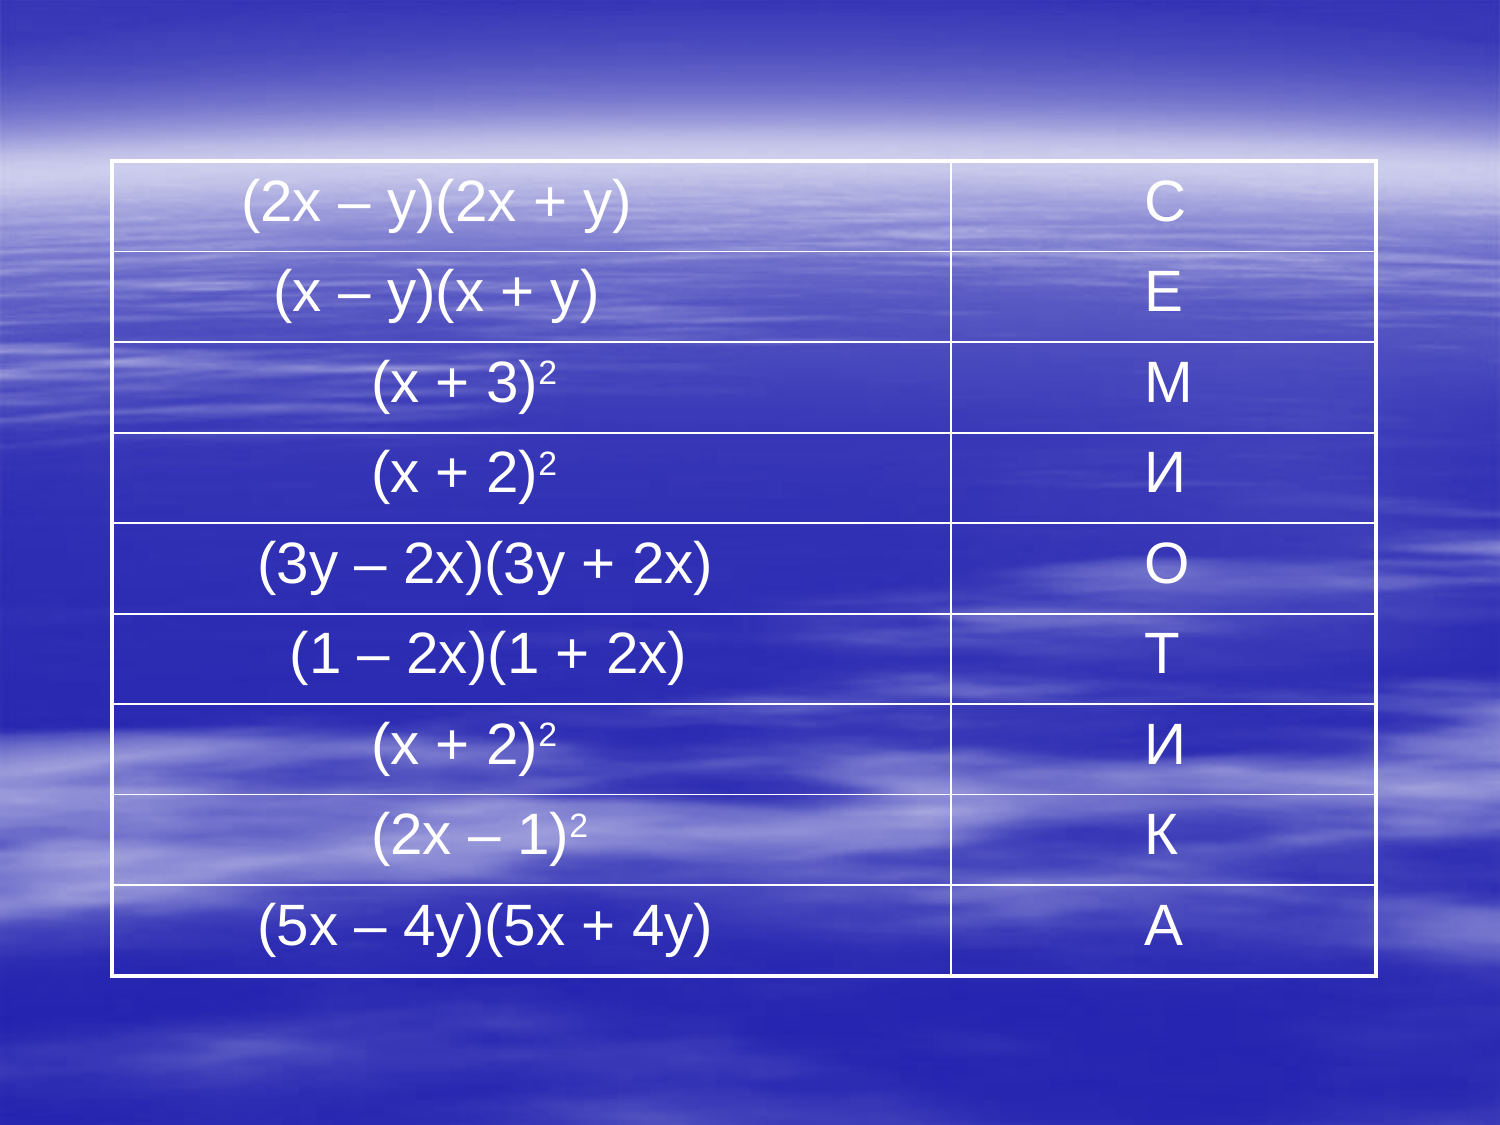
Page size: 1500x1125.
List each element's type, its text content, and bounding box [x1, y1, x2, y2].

table_cell Т [952, 615, 1374, 703]
table_cell (х + 3)2 [114, 343, 950, 432]
table_header С [952, 163, 1374, 251]
table_cell И [952, 434, 1374, 522]
table_cell И [952, 705, 1374, 794]
table_cell Е [952, 252, 1374, 341]
table_header (2х – у)(2х + у) [114, 163, 950, 251]
table_cell (1 – 2х)(1 + 2х) [114, 615, 950, 703]
table_cell (3у – 2х)(3у + 2х) [114, 524, 950, 613]
table_cell О [952, 524, 1374, 613]
table_cell А [952, 886, 1374, 974]
table_cell (5х – 4у)(5х + 4у) [114, 886, 950, 974]
table_cell (х – у)(х + у) [114, 252, 950, 341]
table_cell (х + 2)2 [114, 705, 950, 794]
table_cell (2х – 1)2 [114, 795, 950, 884]
table_cell (х + 2)2 [114, 434, 950, 522]
table_cell К [952, 795, 1374, 884]
table_cell М [952, 343, 1374, 432]
